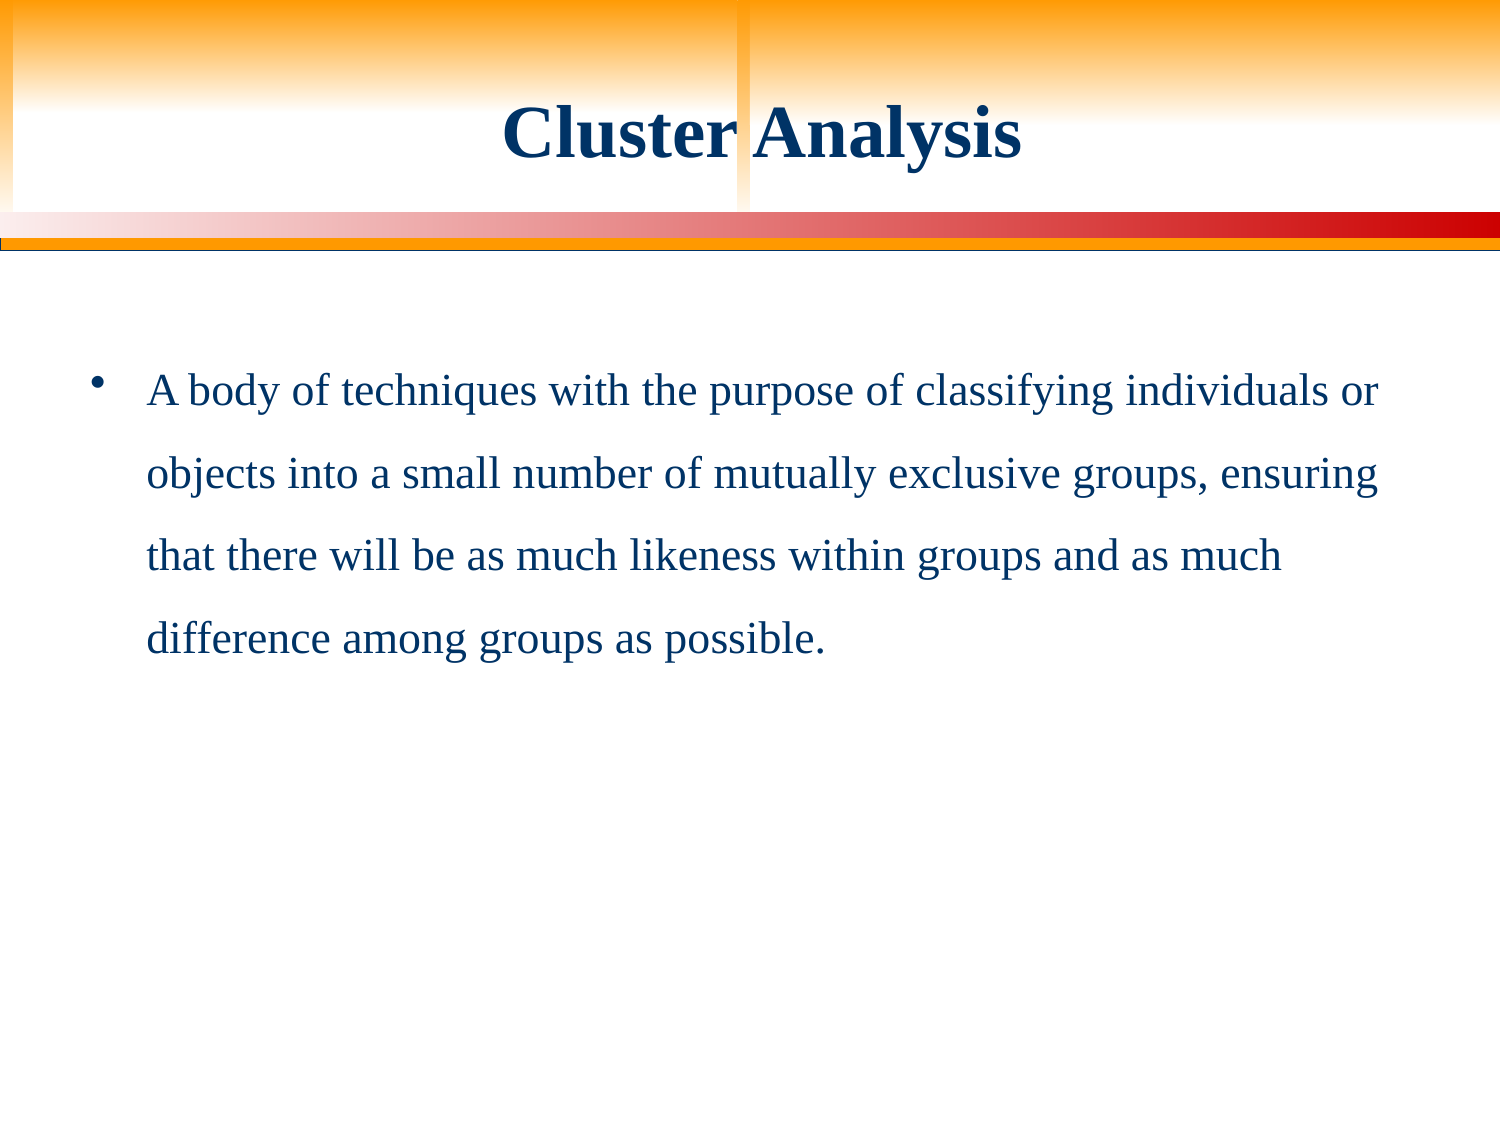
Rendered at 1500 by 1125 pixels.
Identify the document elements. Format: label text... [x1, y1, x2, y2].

list A body of techniques with the purpose of classifying individuals or objects into a small number of mutually exclusive groups, ensuring that there will be as much likeness within groups and as much difference among groups as possible. [75, 324, 1425, 1005]
title Cluster Analysis [87, 75, 1438, 225]
